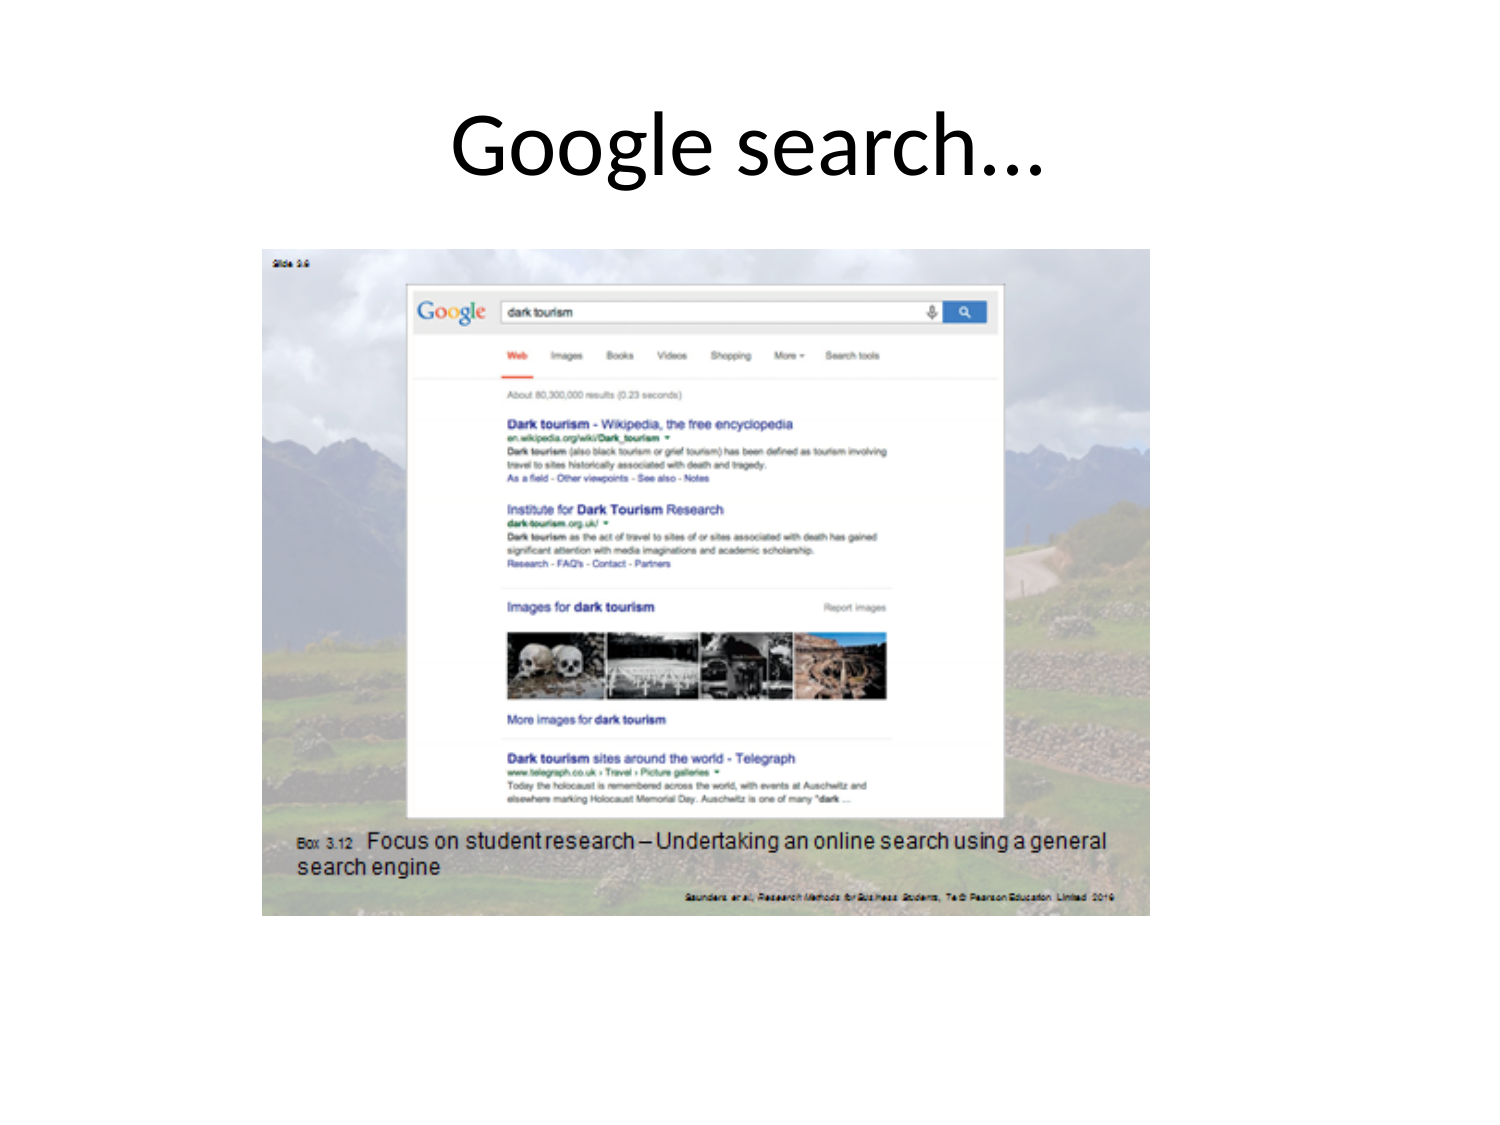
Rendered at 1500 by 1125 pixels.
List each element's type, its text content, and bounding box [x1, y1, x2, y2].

picture [262, 249, 1151, 916]
title Google search... [75, 45, 1425, 233]
